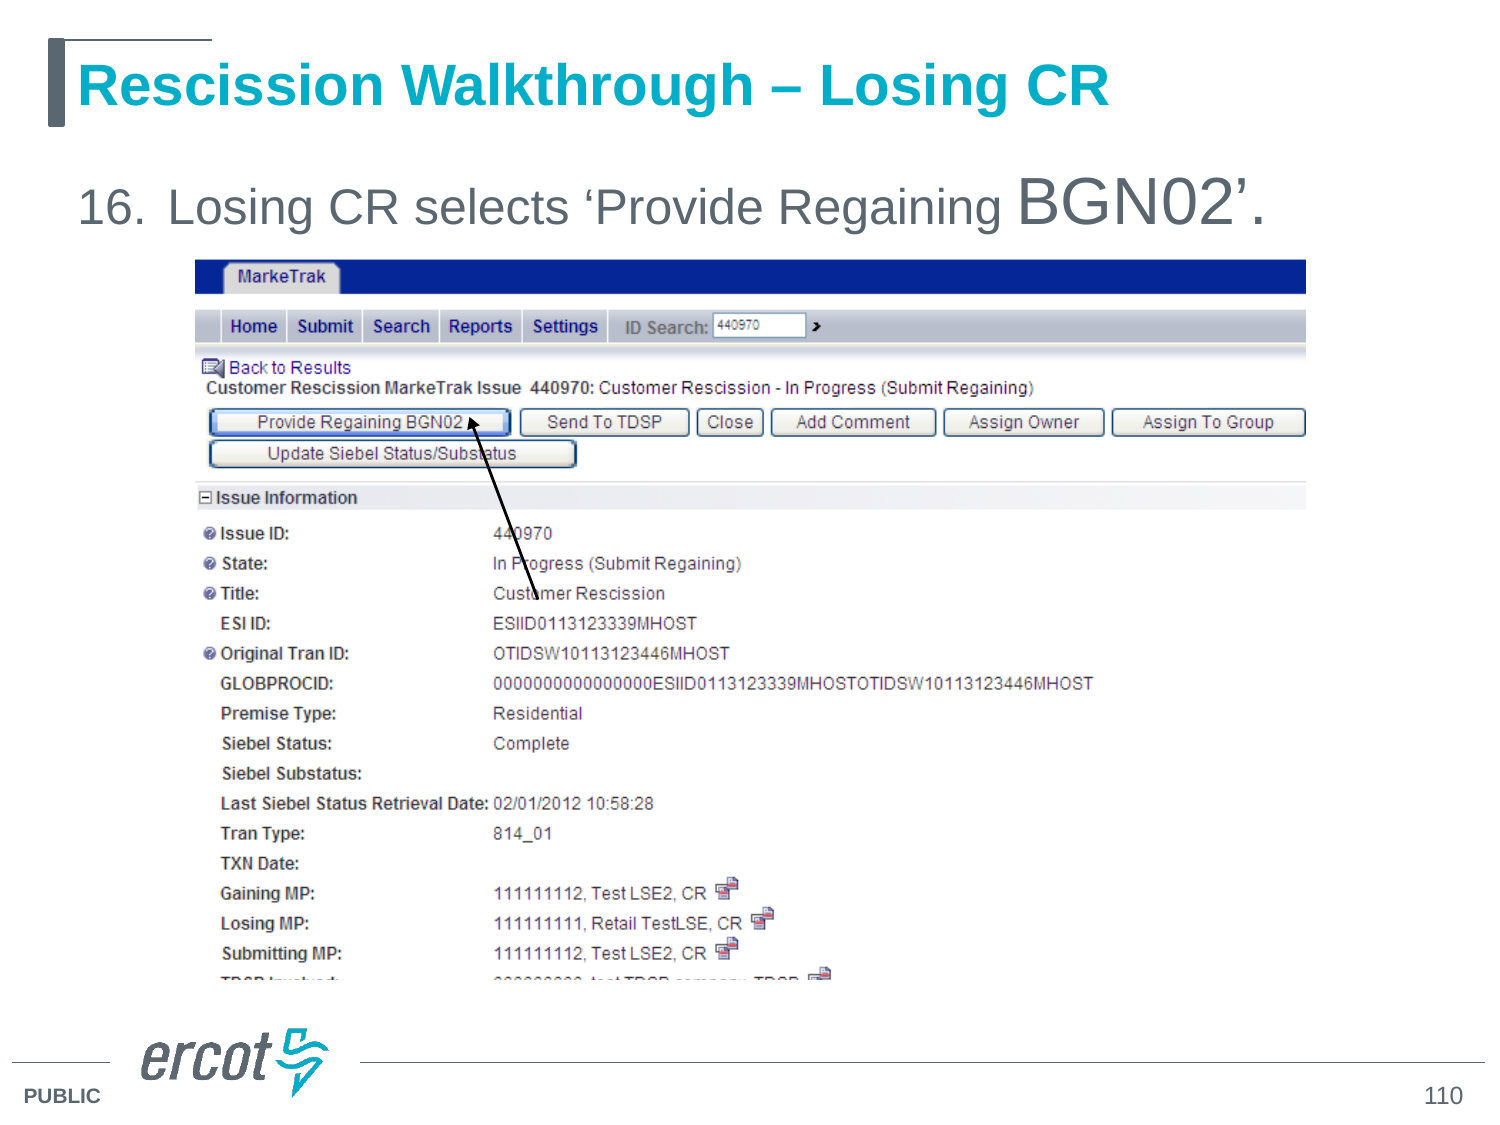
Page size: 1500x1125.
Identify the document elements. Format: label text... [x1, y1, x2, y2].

list Losing CR selects ‘Provide Regaining BGN02’. [62, 150, 1450, 225]
picture [193, 255, 1307, 980]
picture [137, 1024, 332, 1100]
title Rescission Walkthrough – Losing CR [62, 39, 1450, 125]
slide_number 110 [1400, 1076, 1488, 1113]
